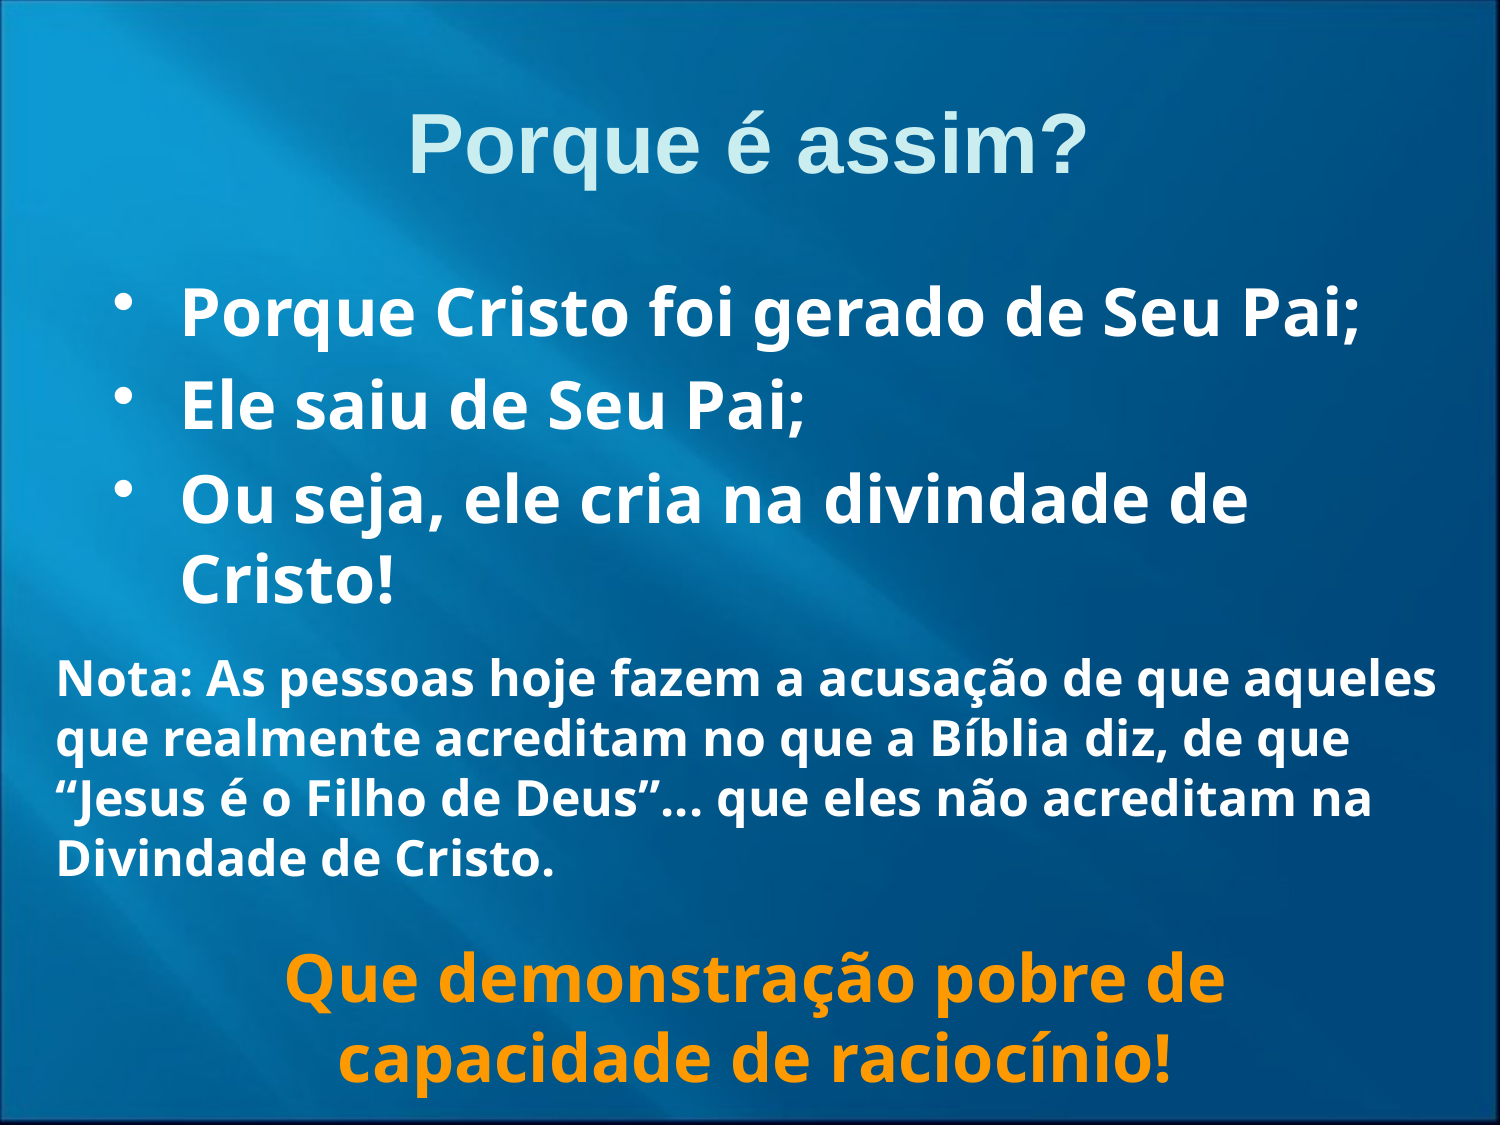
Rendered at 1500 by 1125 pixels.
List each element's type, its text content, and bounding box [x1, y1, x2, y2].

list Porque Cristo foi gerado de Seu Pai; Ele saiu de Seu Pai; Ou seja, ele cria na divindade de Cristo! [75, 262, 1425, 574]
text_box Nota: As pessoas hoje fazem a acusação de que aqueles que realmente acreditam no que a Bíblia diz, de que “Jesus é o Filho de Deus”... que eles não acreditam na Divindade de Cristo. [41, 639, 1471, 894]
title Porque é assim? [75, 45, 1425, 233]
picture [0, 0, 1500, 1125]
text_box Que demonstração pobre de capacidade de raciocínio! [194, 928, 1317, 1104]
